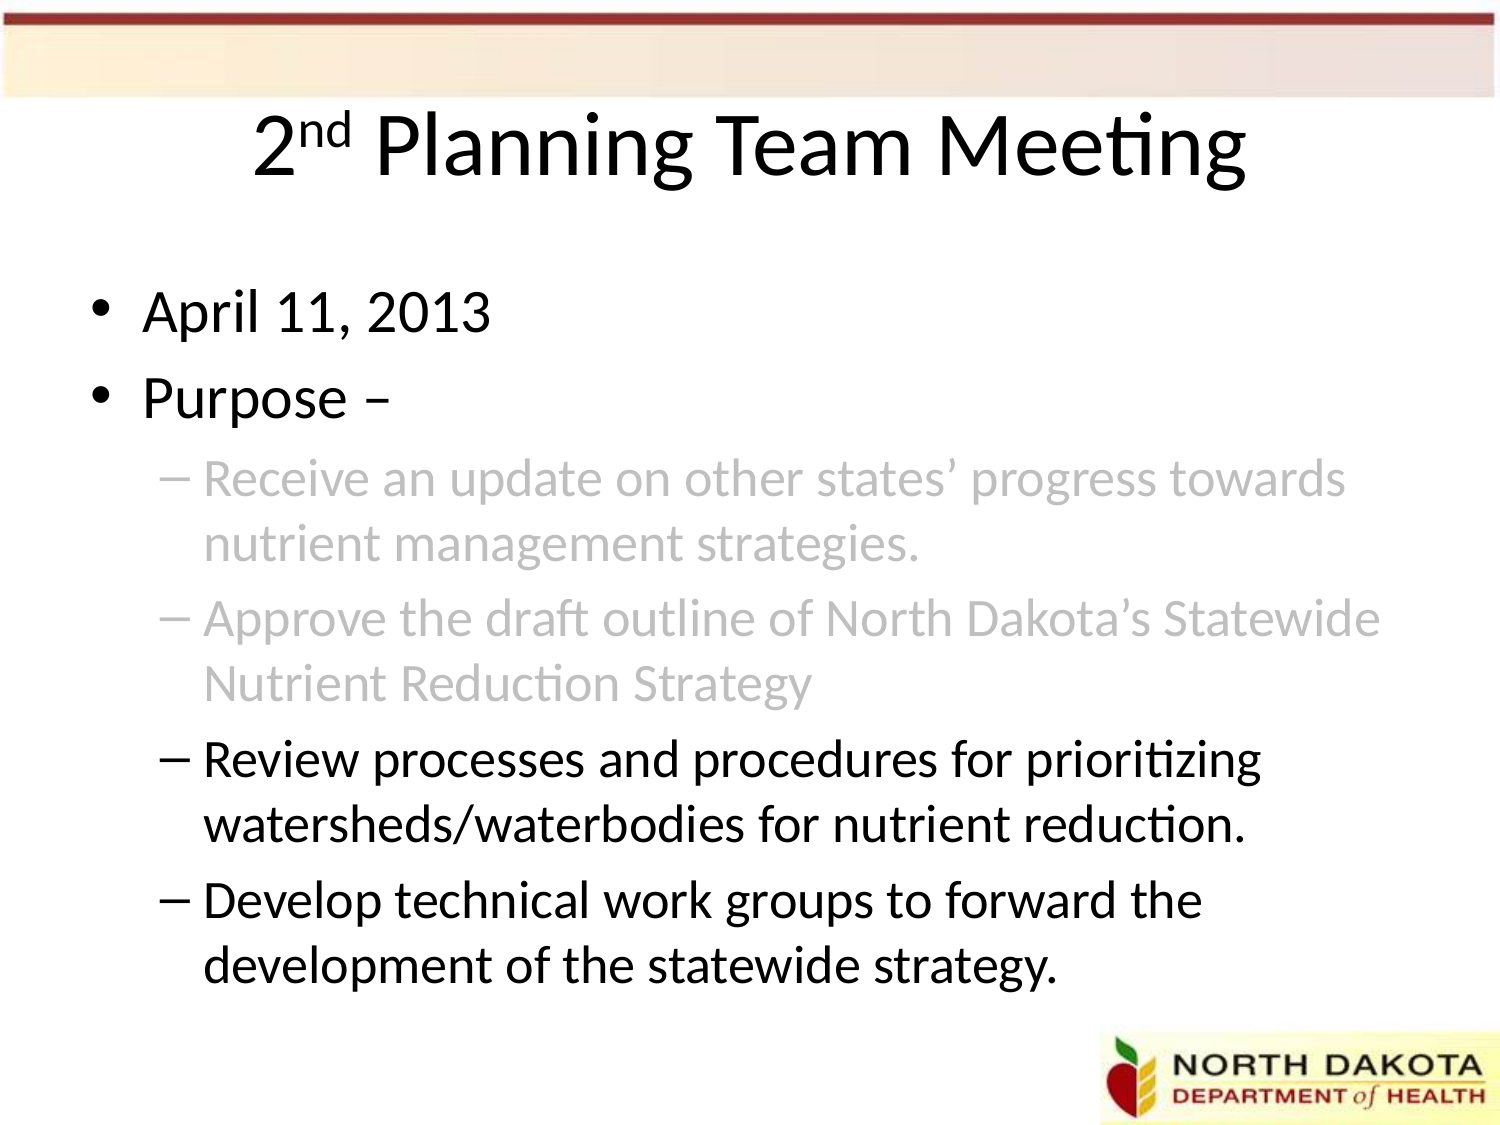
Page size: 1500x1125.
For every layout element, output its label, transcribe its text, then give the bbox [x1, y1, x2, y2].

picture [0, 0, 1500, 1125]
list April 11, 2013 Purpose – Receive an update on other states’ progress towards nutrient management strategies. Approve the draft outline of North Dakota’s Statewide Nutrient Reduction Strategy Review processes and procedures for prioritizing watersheds/waterbodies for nutrient reduction. Develop technical work groups to forward the development of the statewide strategy. [75, 262, 1425, 1005]
title 2nd Planning Team Meeting [75, 45, 1425, 233]
